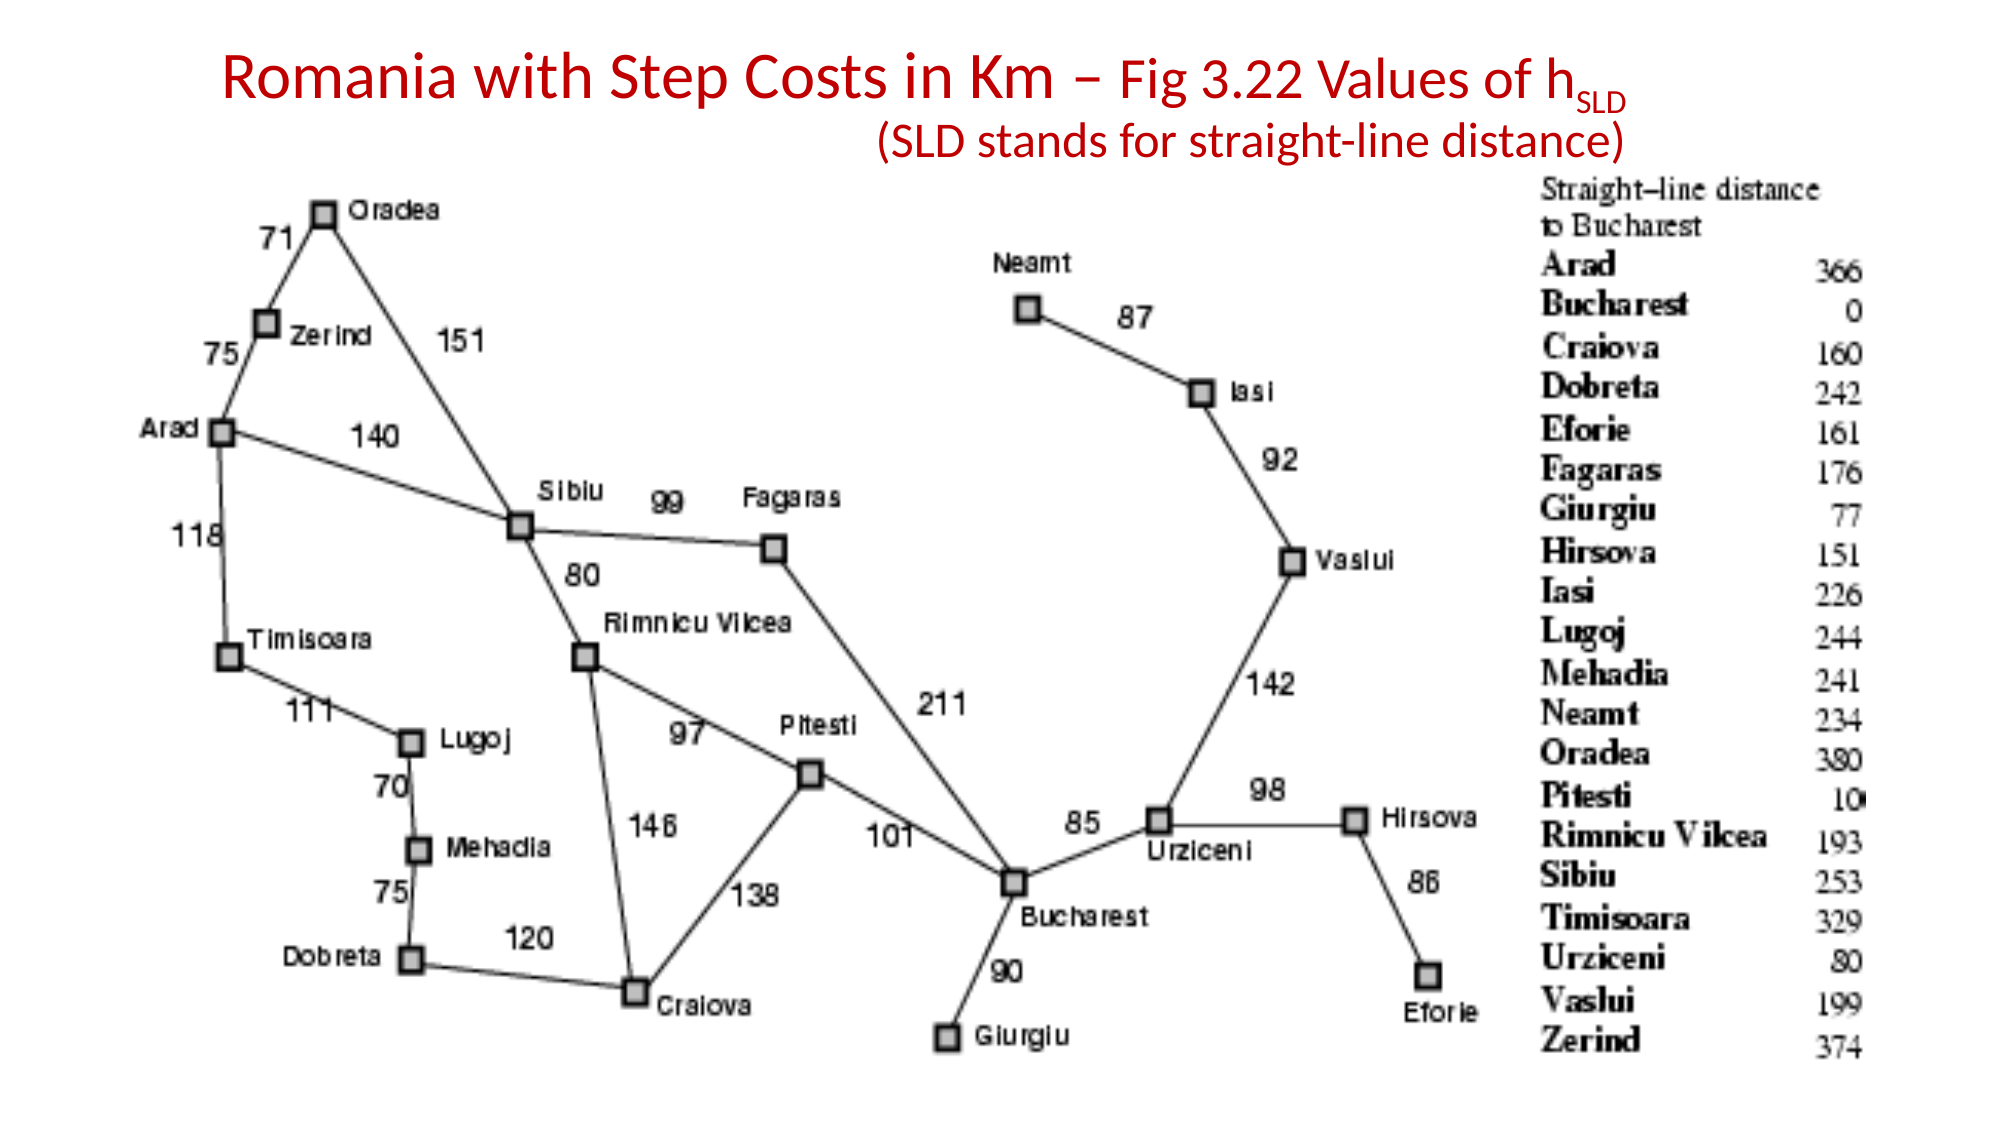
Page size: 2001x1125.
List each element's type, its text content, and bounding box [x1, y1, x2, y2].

picture [134, 167, 1866, 1076]
title Romania with Step Costs in Km – Fig 3.22 Values of hSLD (SLD stands for straight-line distance) [118, 15, 1642, 189]
